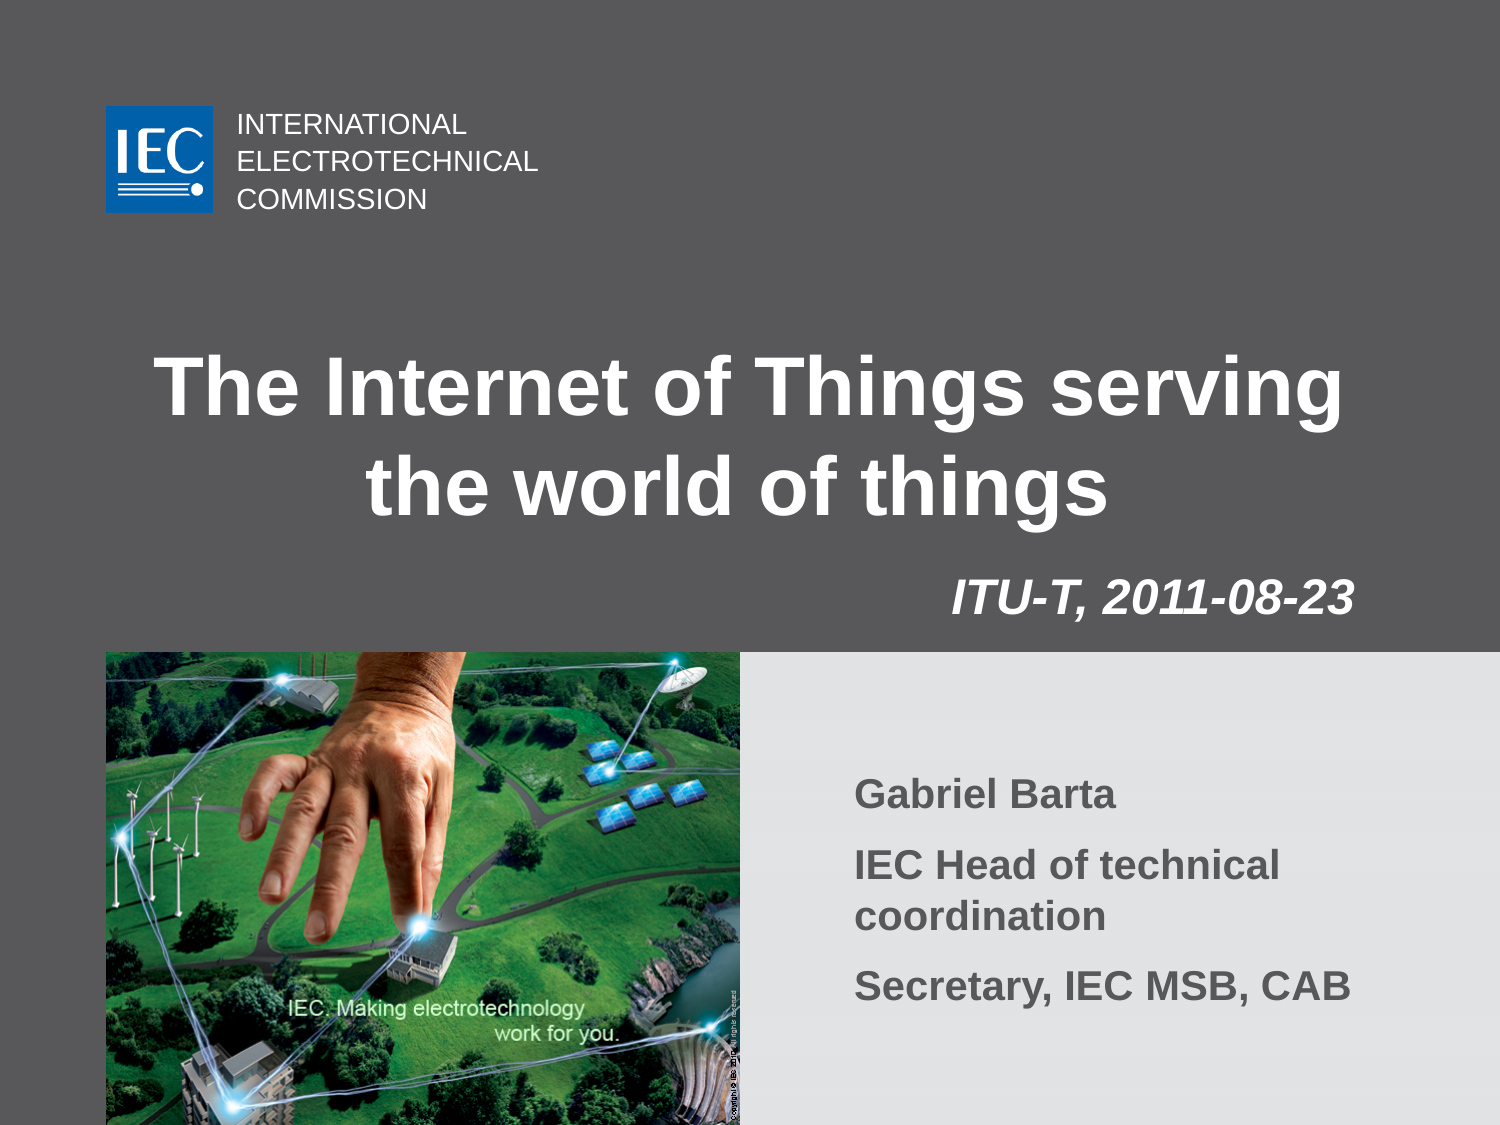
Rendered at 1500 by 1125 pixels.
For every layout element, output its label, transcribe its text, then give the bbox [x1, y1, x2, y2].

picture [106, 652, 1500, 1125]
picture [106, 106, 213, 213]
subtitle Gabriel Barta IEC Head of technical coordination Secretary, IEC MSB, CAB [854, 711, 1382, 1066]
title The Internet of Things serving the world of things [106, 254, 1394, 610]
text_box ITU-T, 2011-08-23 [852, 557, 1370, 692]
